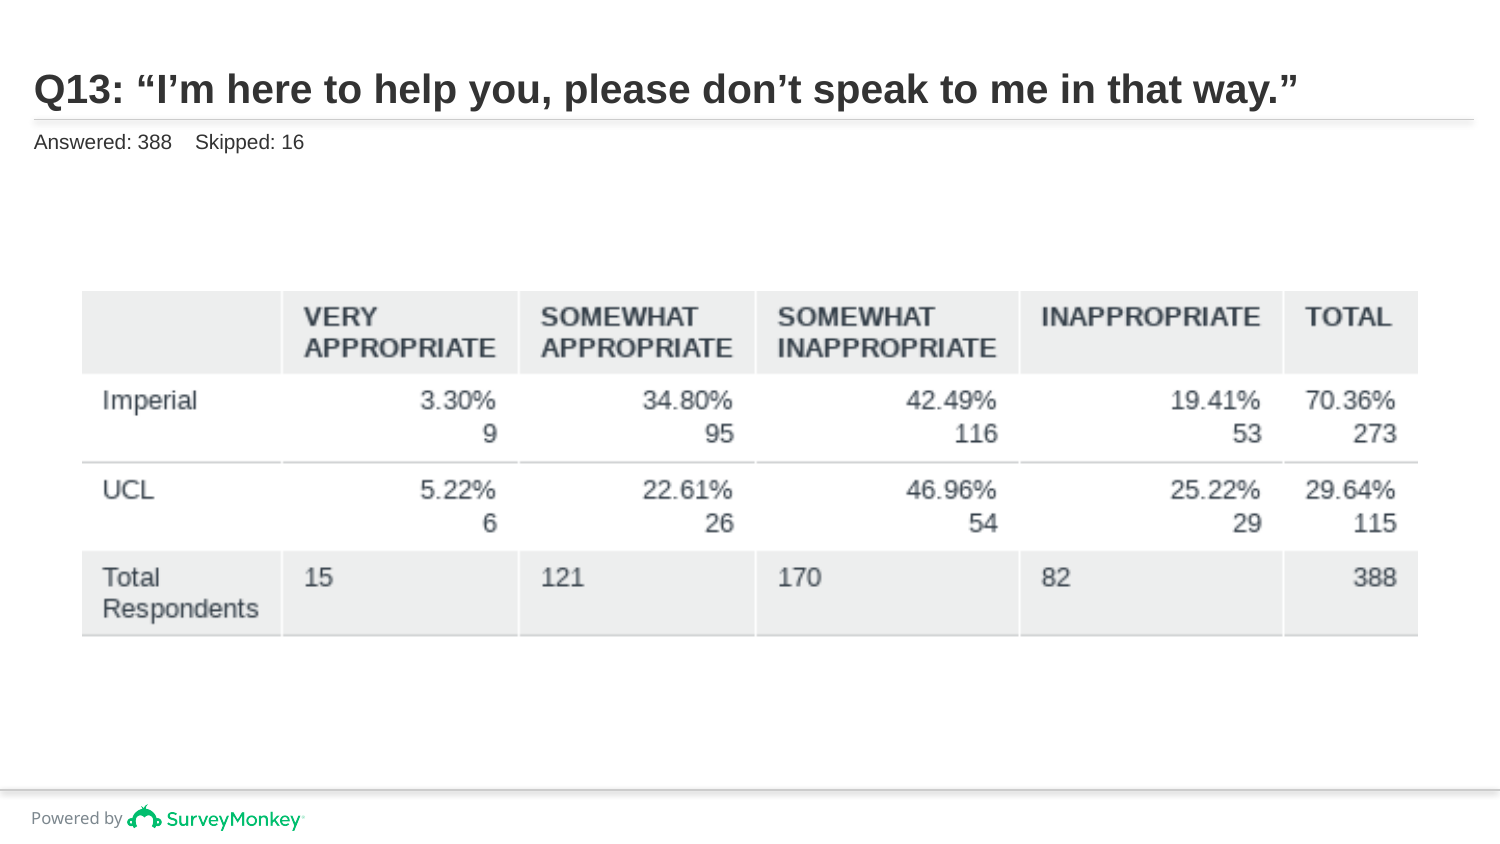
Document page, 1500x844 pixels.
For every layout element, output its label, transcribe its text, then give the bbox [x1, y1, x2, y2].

picture [116, 793, 316, 842]
list Answered: 388 Skipped: 16 [18, 120, 894, 162]
title Q13: “I’m here to help you, please don’t speak to me in that way.” [18, 54, 1369, 119]
picture [81, 291, 1419, 639]
